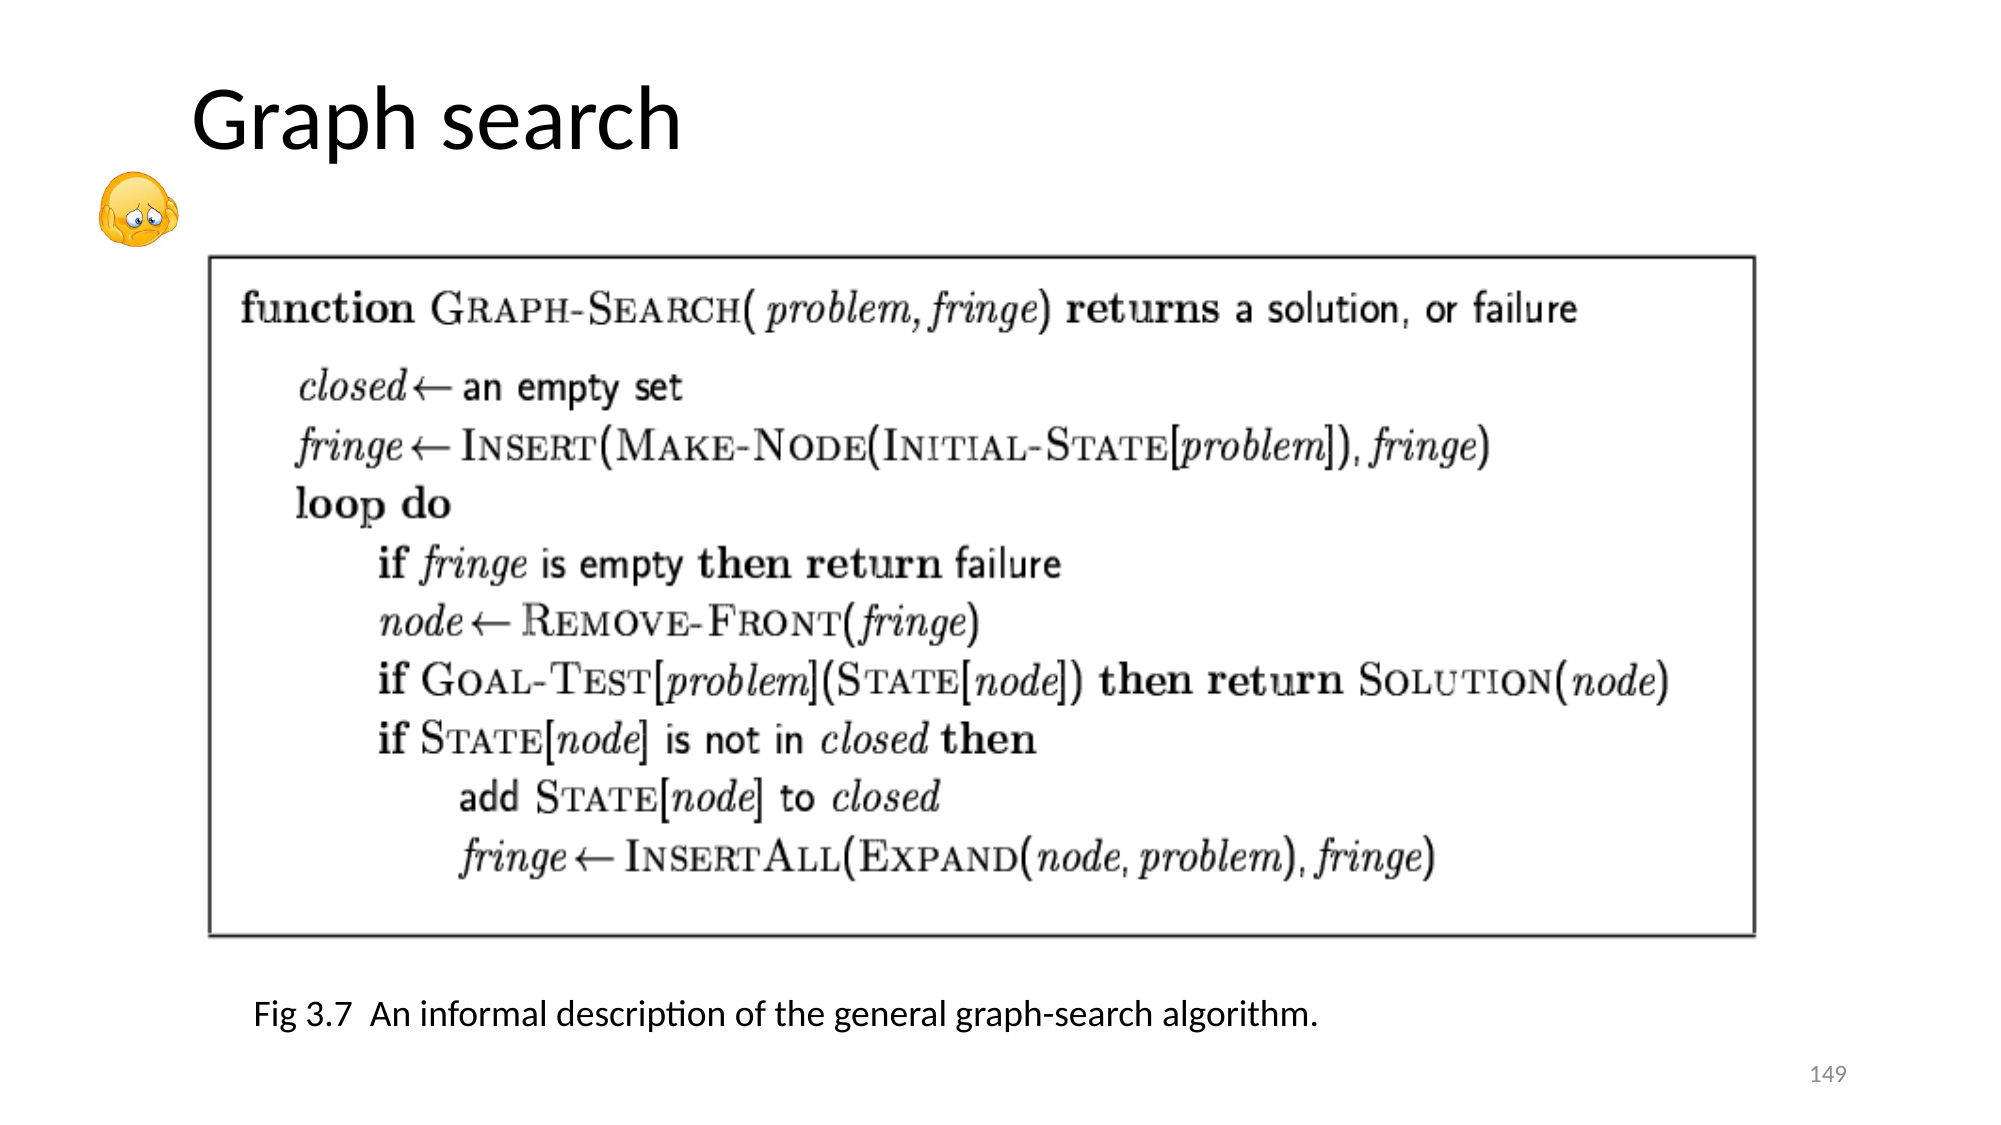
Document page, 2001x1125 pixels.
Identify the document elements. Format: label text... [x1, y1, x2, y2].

slide_number 149 [1412, 1042, 1863, 1103]
picture [97, 170, 1774, 946]
text_box Fig 3.7 An informal description of the general graph-search algorithm. [238, 982, 1373, 1042]
title Graph search [176, 59, 1344, 180]
